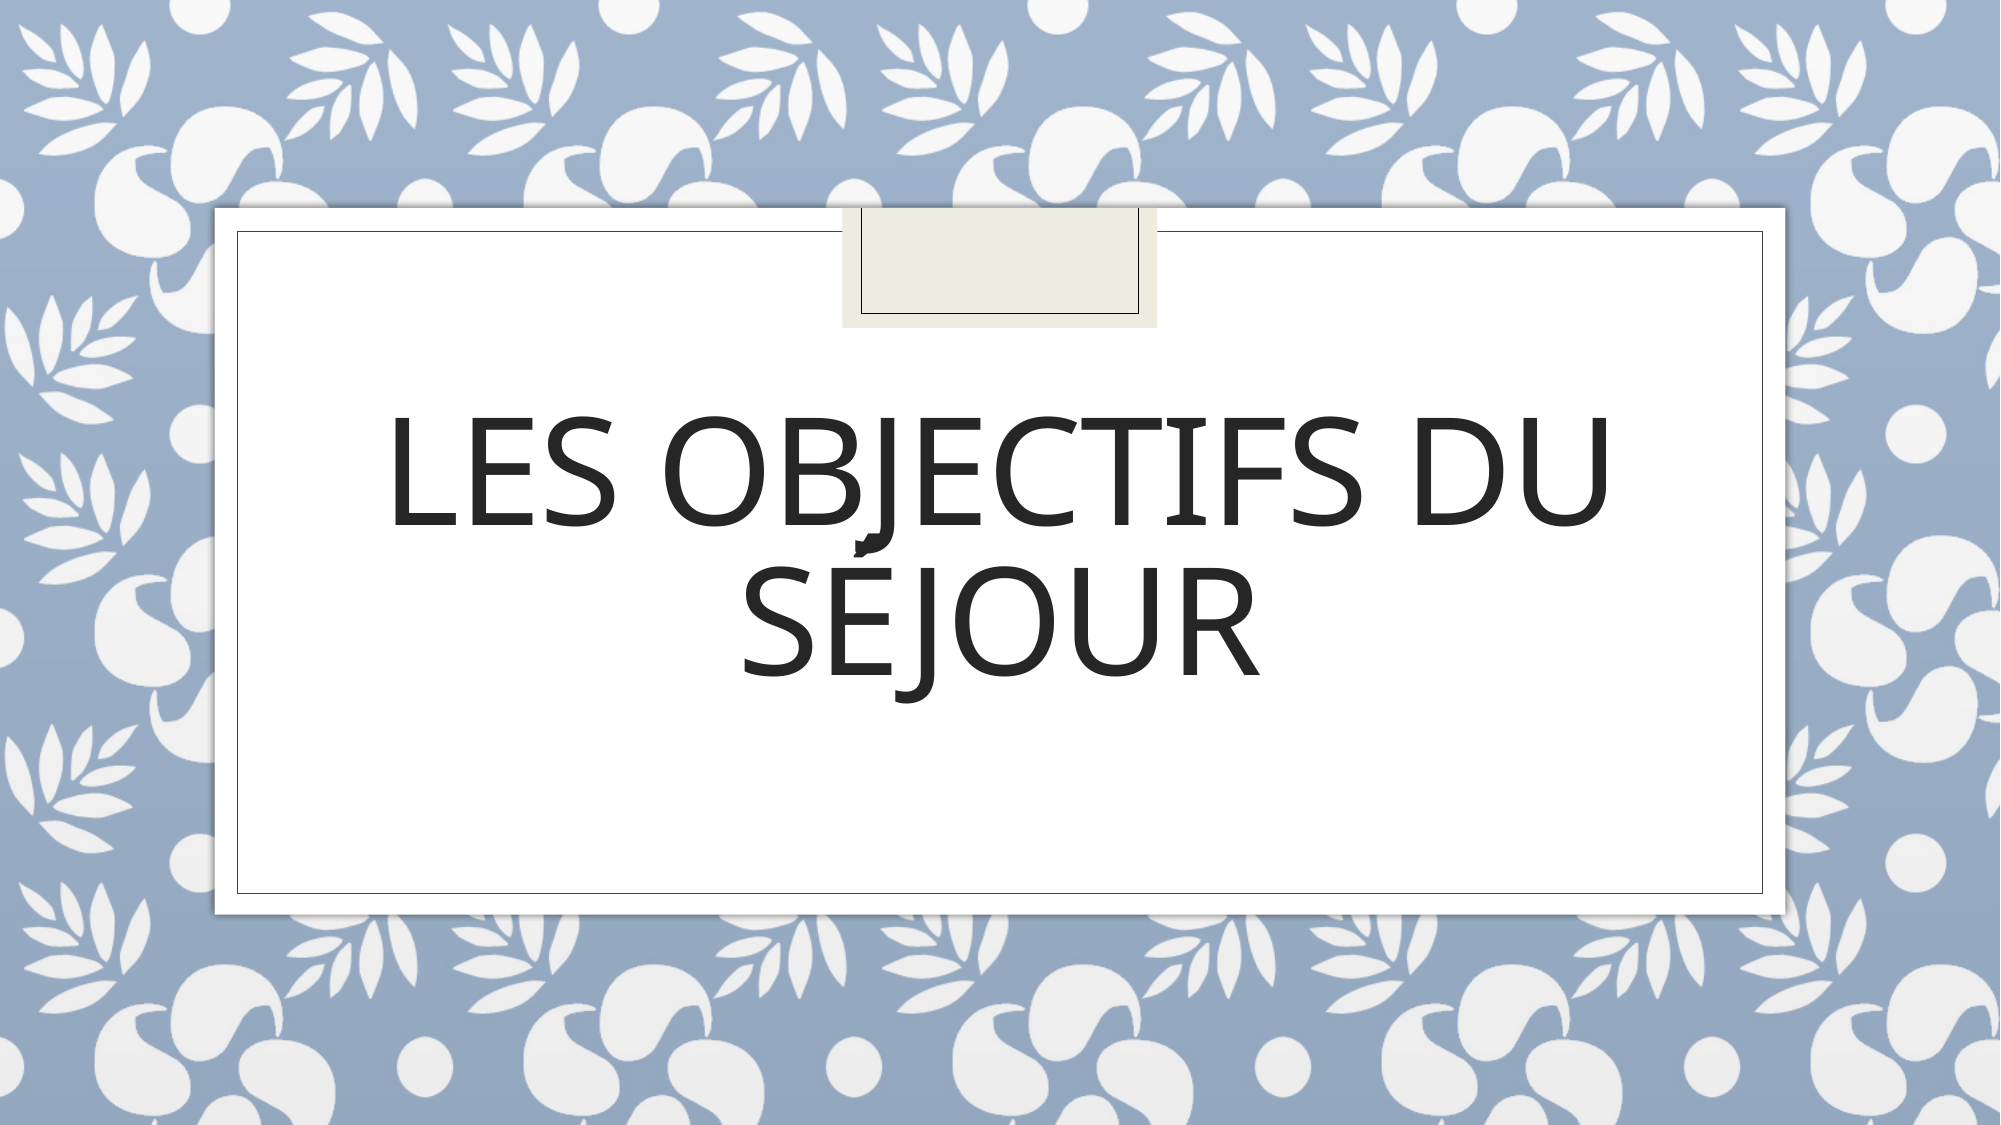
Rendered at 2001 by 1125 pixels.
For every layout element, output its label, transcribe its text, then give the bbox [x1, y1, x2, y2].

title Les objectifs du séjour [256, 343, 1744, 769]
